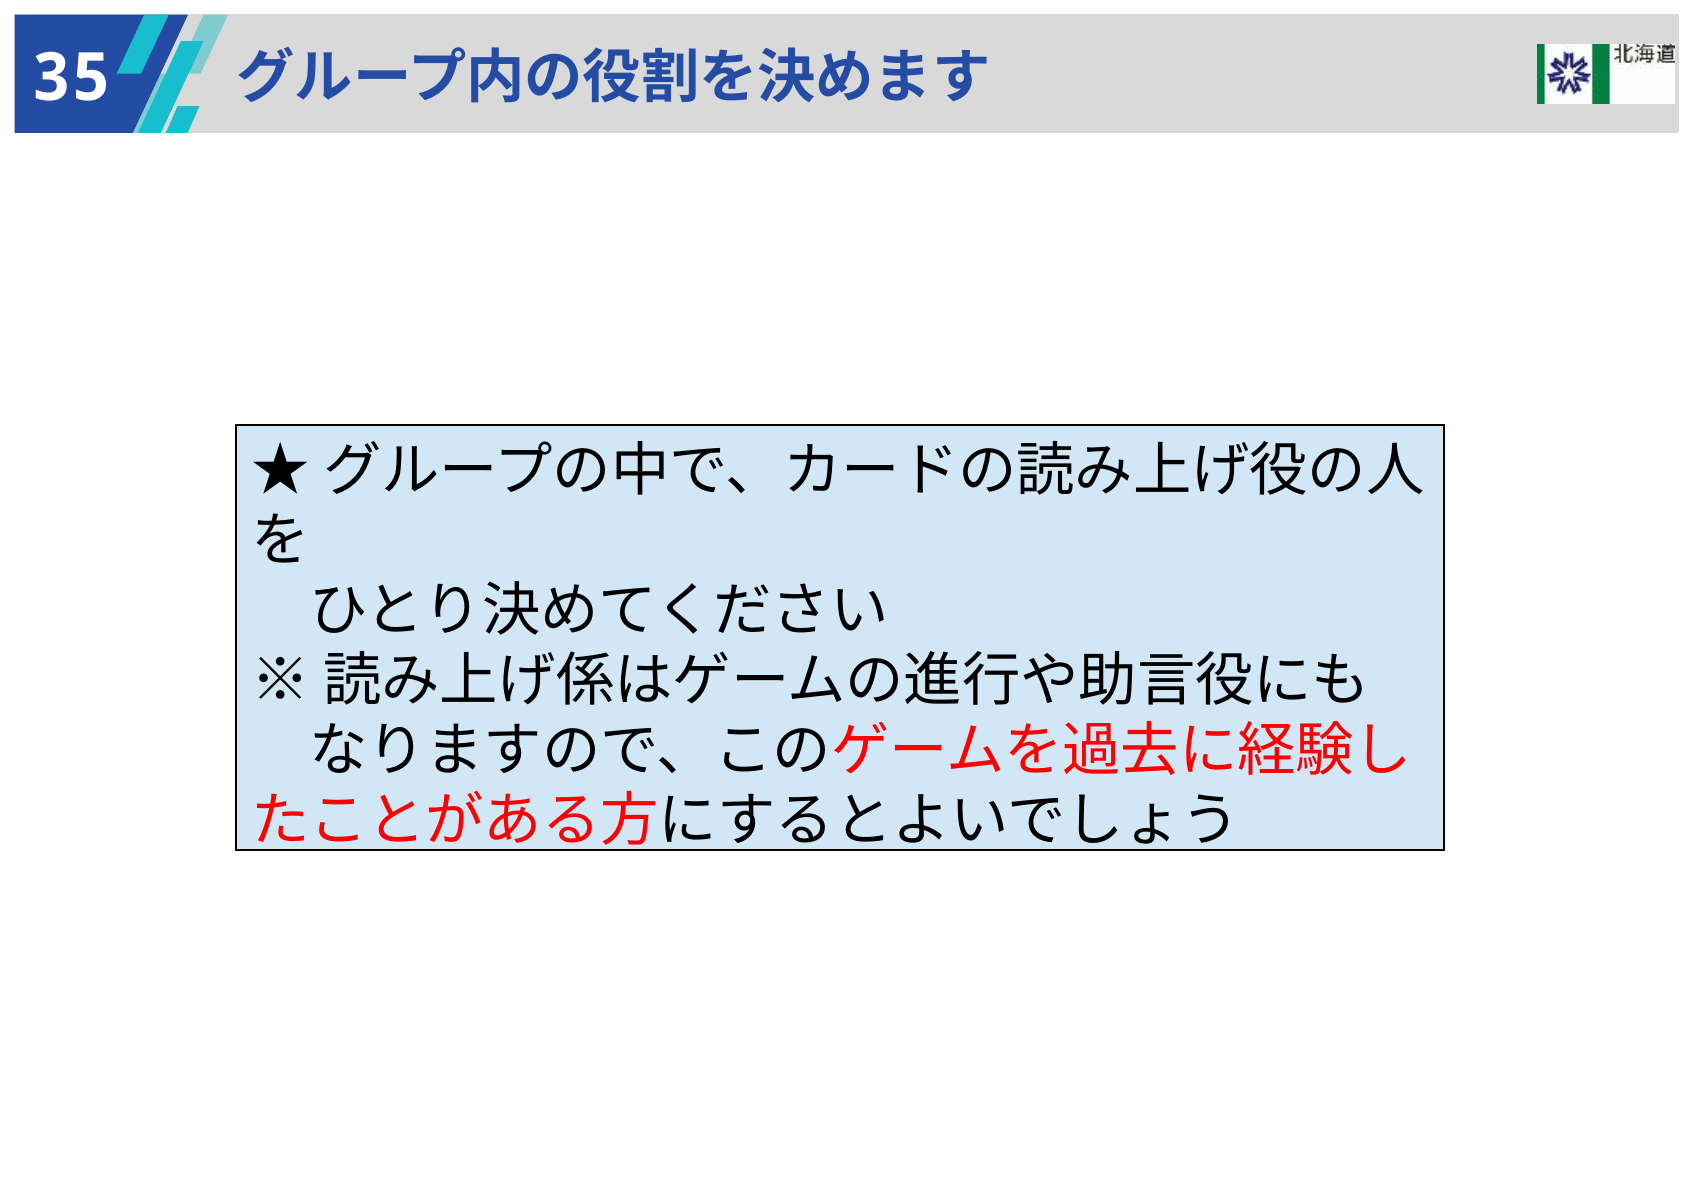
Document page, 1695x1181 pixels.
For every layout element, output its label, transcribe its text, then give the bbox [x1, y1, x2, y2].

text_box ★グループの中で、カードの読み上げ役の人を ひとり決めてください ※読み上げ係はゲームの進行や助言役にも なりますので、このゲームを過去に経験したことがある方にするとよいでしょう [236, 425, 1444, 851]
picture [1537, 44, 1675, 104]
list 35 [30, 32, 113, 116]
list グループ内の役割を決めます [236, 38, 1123, 104]
